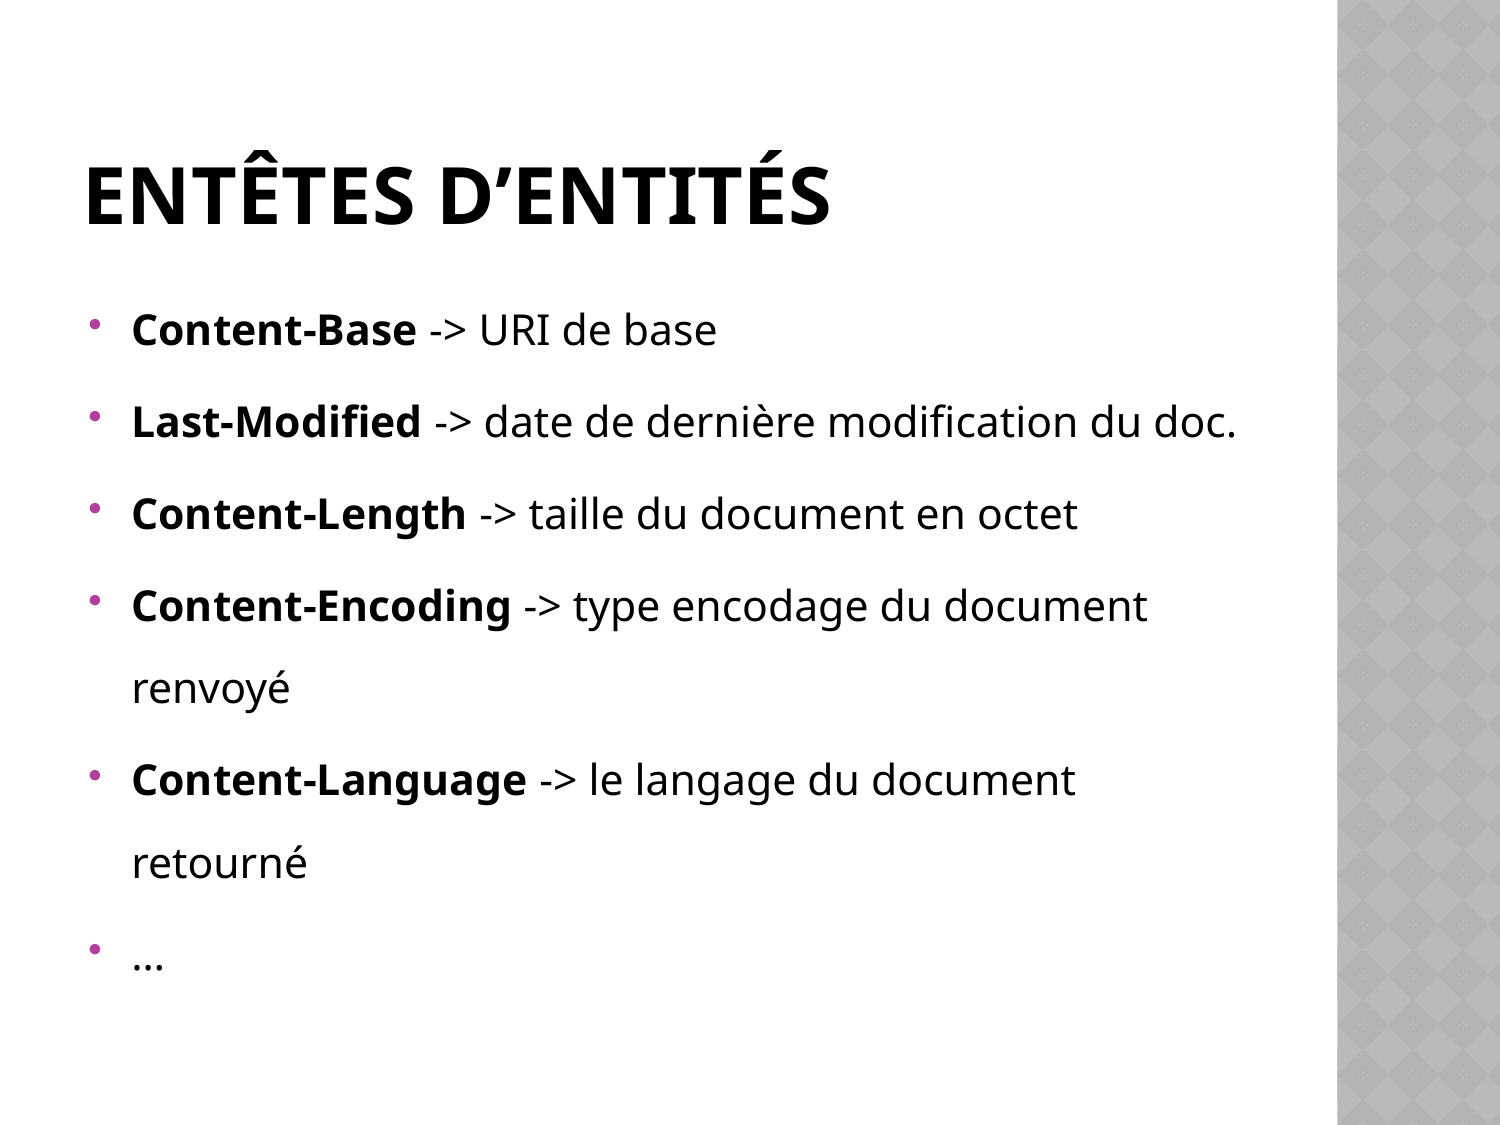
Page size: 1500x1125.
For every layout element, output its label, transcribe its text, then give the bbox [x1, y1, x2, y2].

title Entêtes d’entités [75, 52, 1263, 240]
list Content-Base -> URI de base Last-Modified -> date de dernière modification du doc. Content-Length -> taille du document en octet Content-Encoding -> type encodage du document renvoyé Content-Language -> le langage du document retourné … [75, 264, 1263, 1059]
